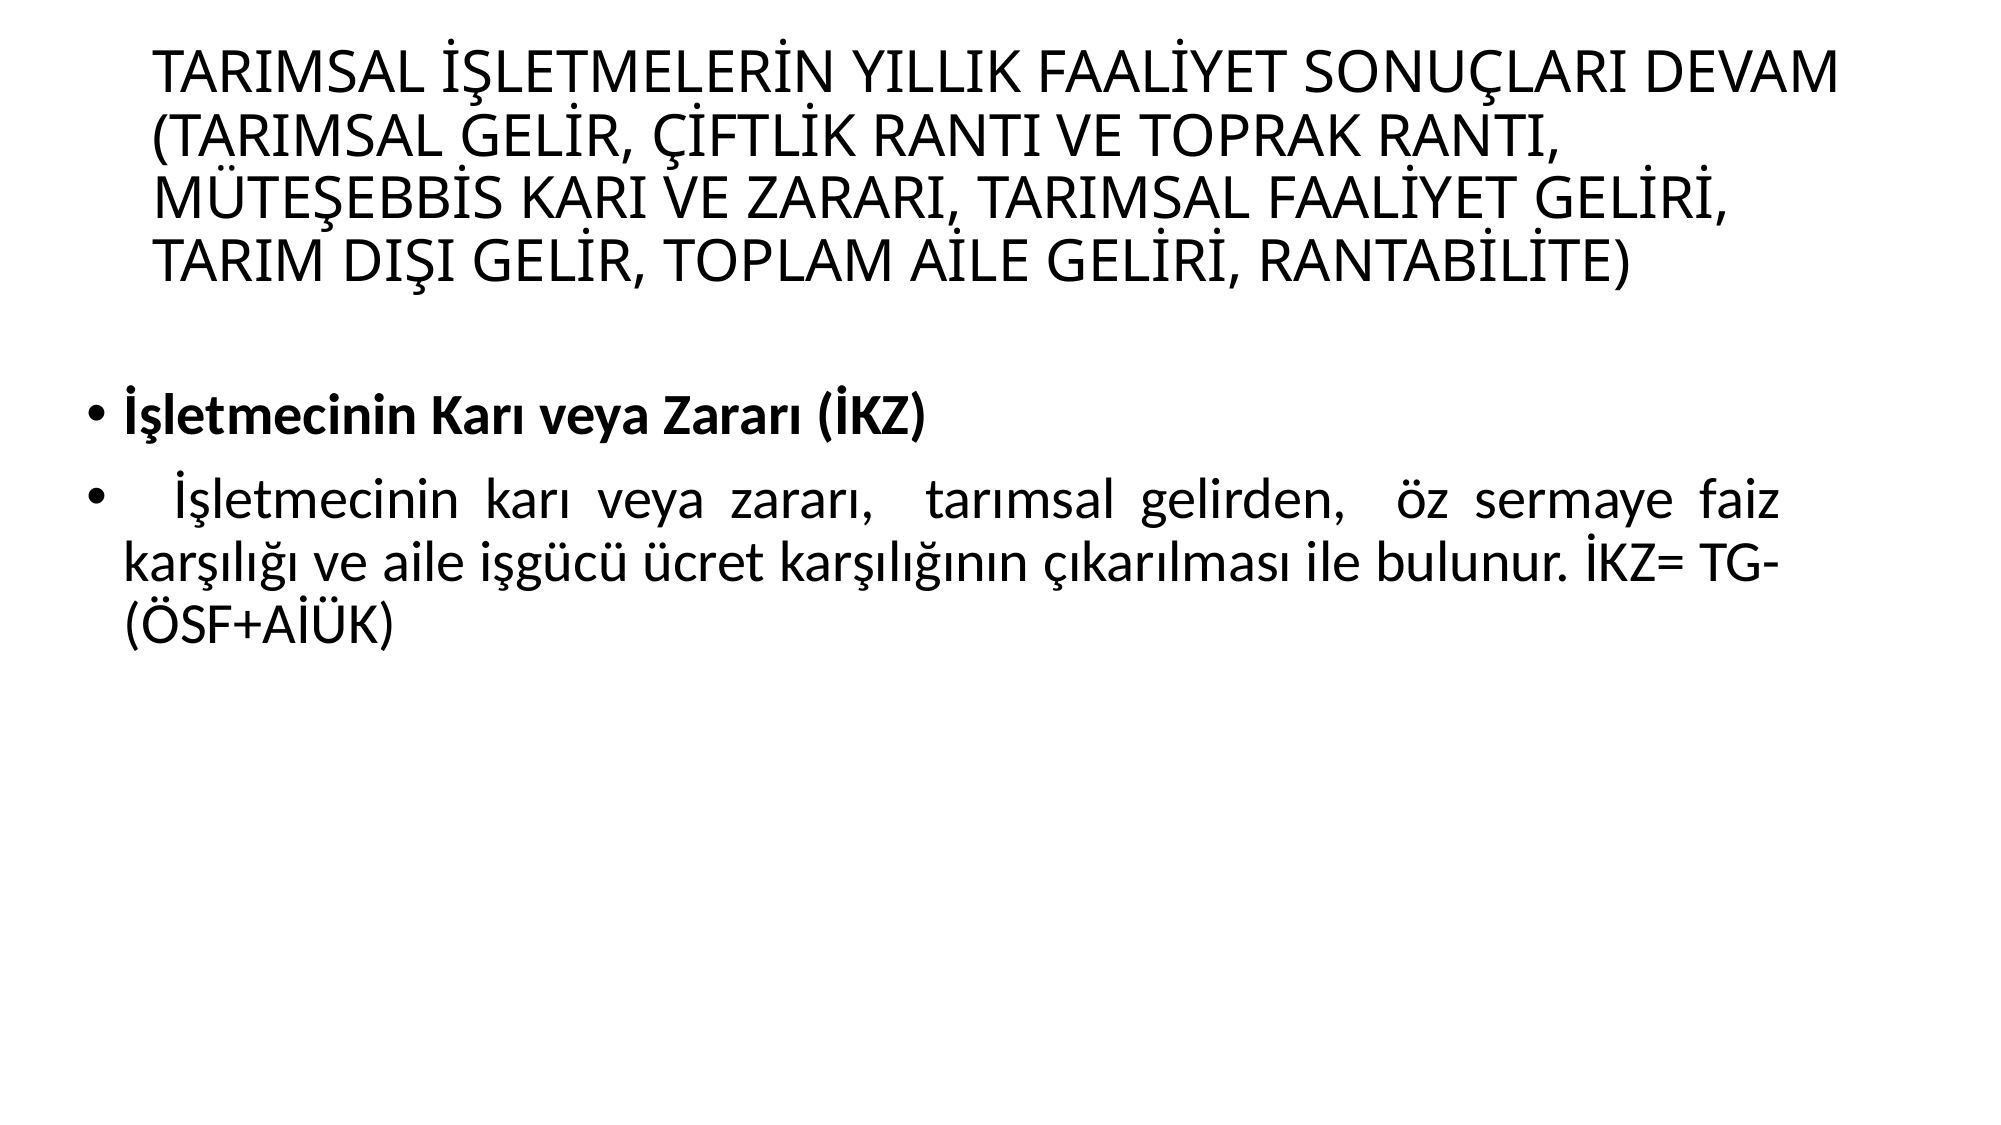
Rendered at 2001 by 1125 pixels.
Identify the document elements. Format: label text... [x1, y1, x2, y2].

title TARIMSAL İŞLETMELERİN YILLIK FAALİYET SONUÇLARI DEVAM (TARIMSAL GELİR, ÇİFTLİK RANTI VE TOPRAK RANTI, MÜTEŞEBBİS KARI VE ZARARI, TARIMSAL FAALİYET GELİRİ, TARIM DIŞI GELİR, TOPLAM AİLE GELİRİ, RANTABİLİTE) [137, 59, 1863, 278]
list İşletmecinin Karı veya Zararı (İKZ) İşletmecinin karı veya zararı, tarımsal gelirden, öz sermaye faiz karşılığı ve aile işgücü ücret karşılığının çıkarılması ile bulunur. İKZ= TG- (ÖSF+AİÜK) [71, 376, 1797, 1091]
